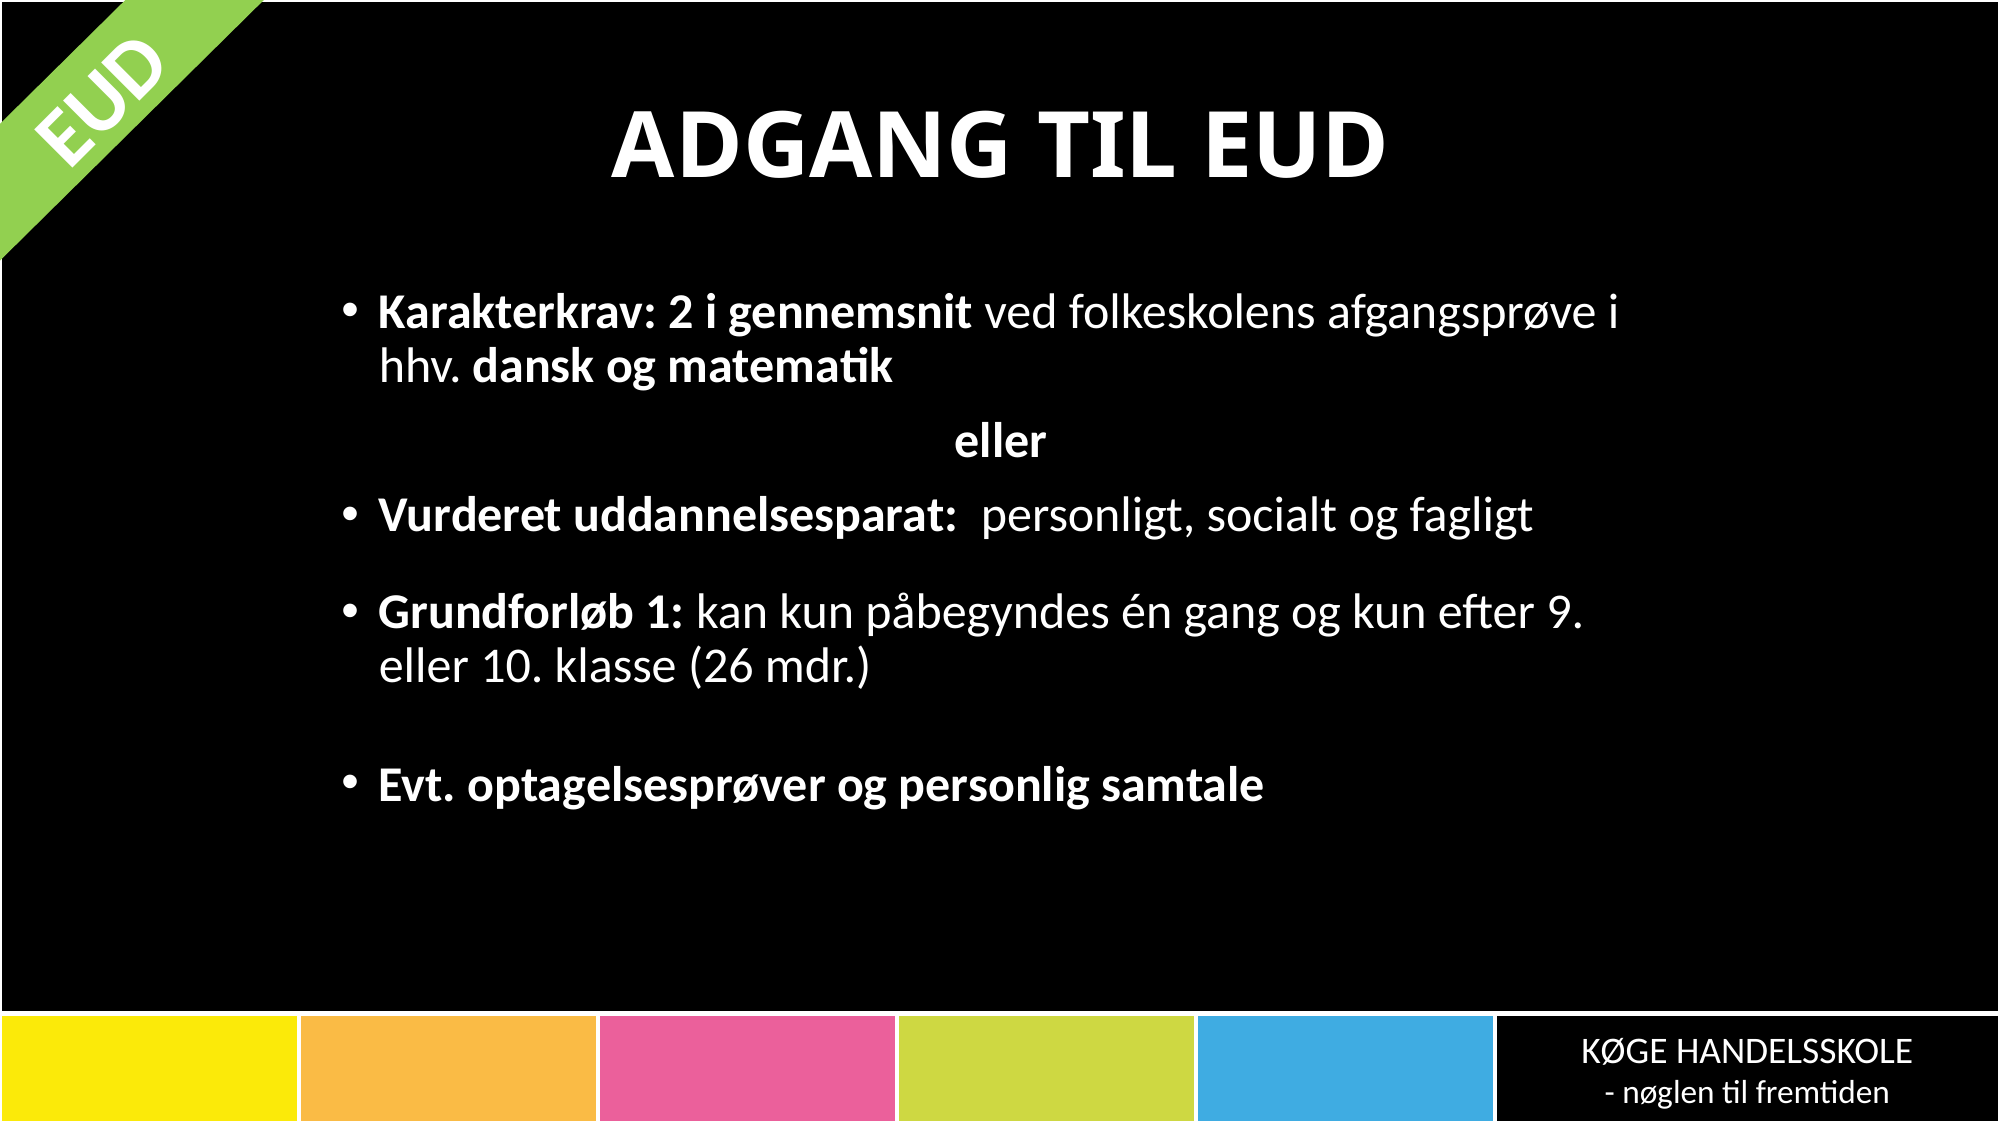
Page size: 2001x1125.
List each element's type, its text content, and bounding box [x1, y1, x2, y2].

list Karakterkrav: 2 i gennemsnit ved folkeskolens afgangsprøve i hhv. dansk og matematik eller Vurderet uddannelsesparat: personligt, socialt og fagligt Grundforløb 1: kan kun påbegyndes én gang og kun efter 9. eller 10. klasse (26 mdr.) Evt. optagelsesprøver og personlig samtale [326, 277, 1677, 978]
title ADGANG TIL EUD [326, 0, 1677, 277]
text_box EUD [0, 0, 266, 263]
